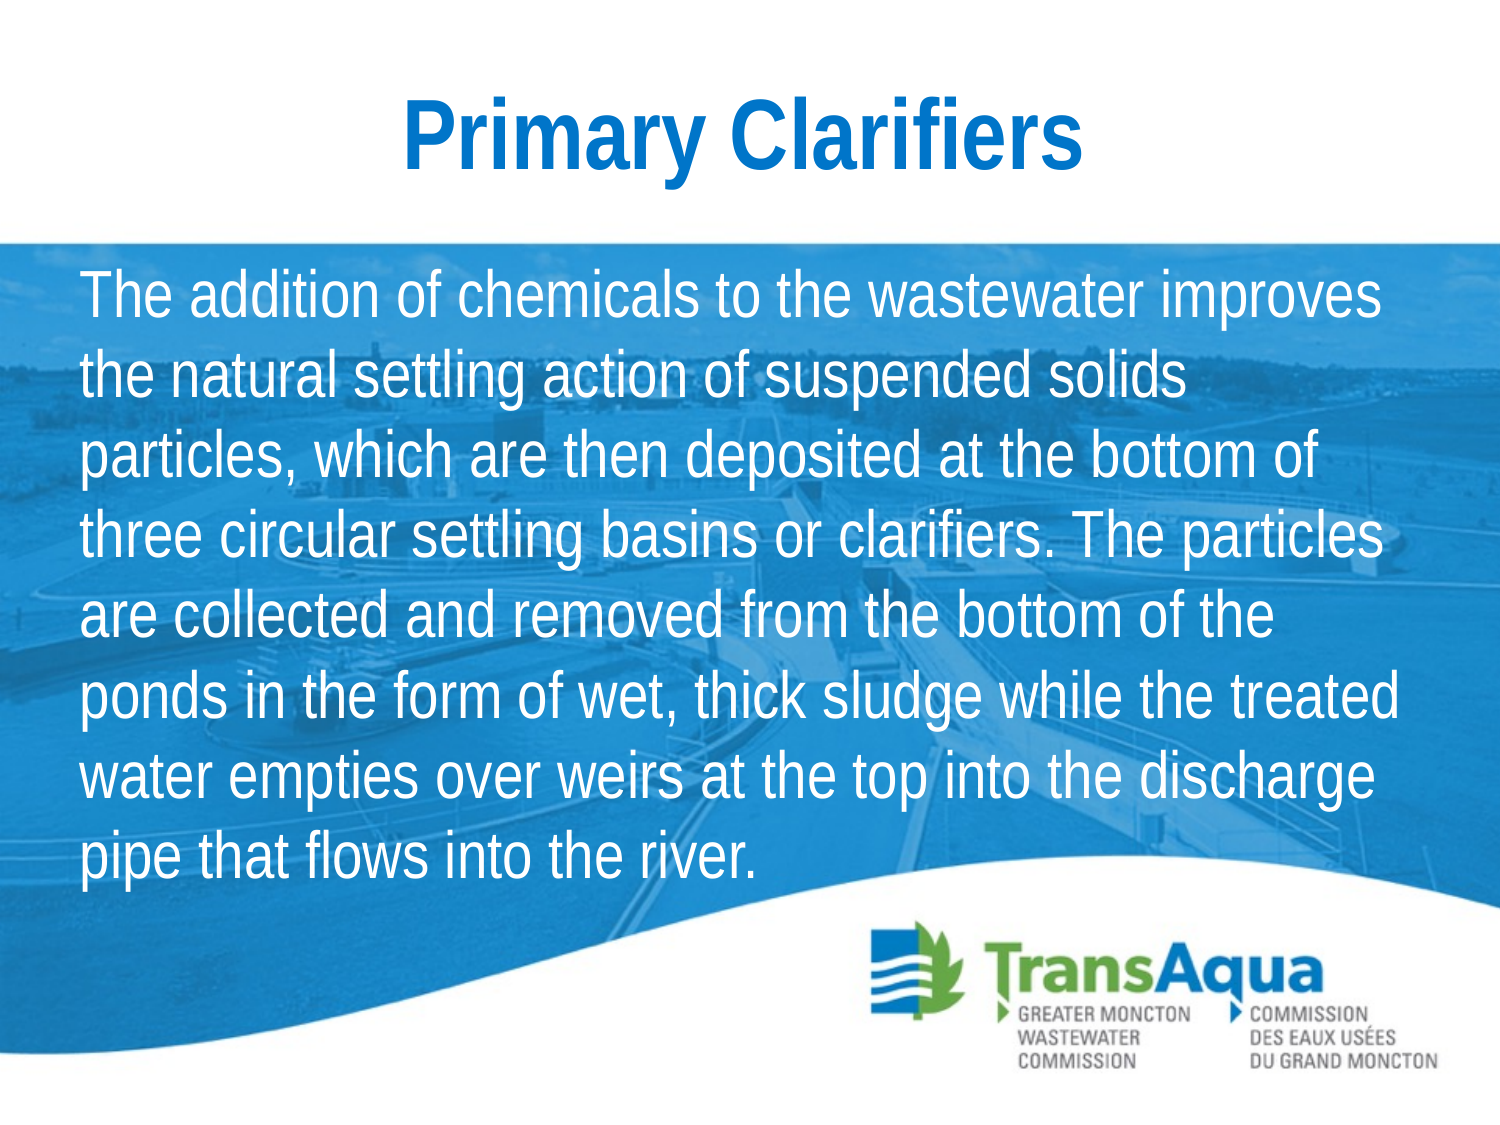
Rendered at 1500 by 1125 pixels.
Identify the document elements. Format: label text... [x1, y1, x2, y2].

picture [0, 0, 1500, 1125]
text_box Primary Clarifiers [12, 62, 1475, 198]
text_box The addition of chemicals to the wastewater improves the natural settling action of suspended solids particles, which are then deposited at the bottom of three circular settling basins or clarifiers. The particles are collected and removed from the bottom of the ponds in the form of wet, thick sludge while the treated water empties over weirs at the top into the discharge pipe that flows into the river. [64, 243, 1435, 1024]
